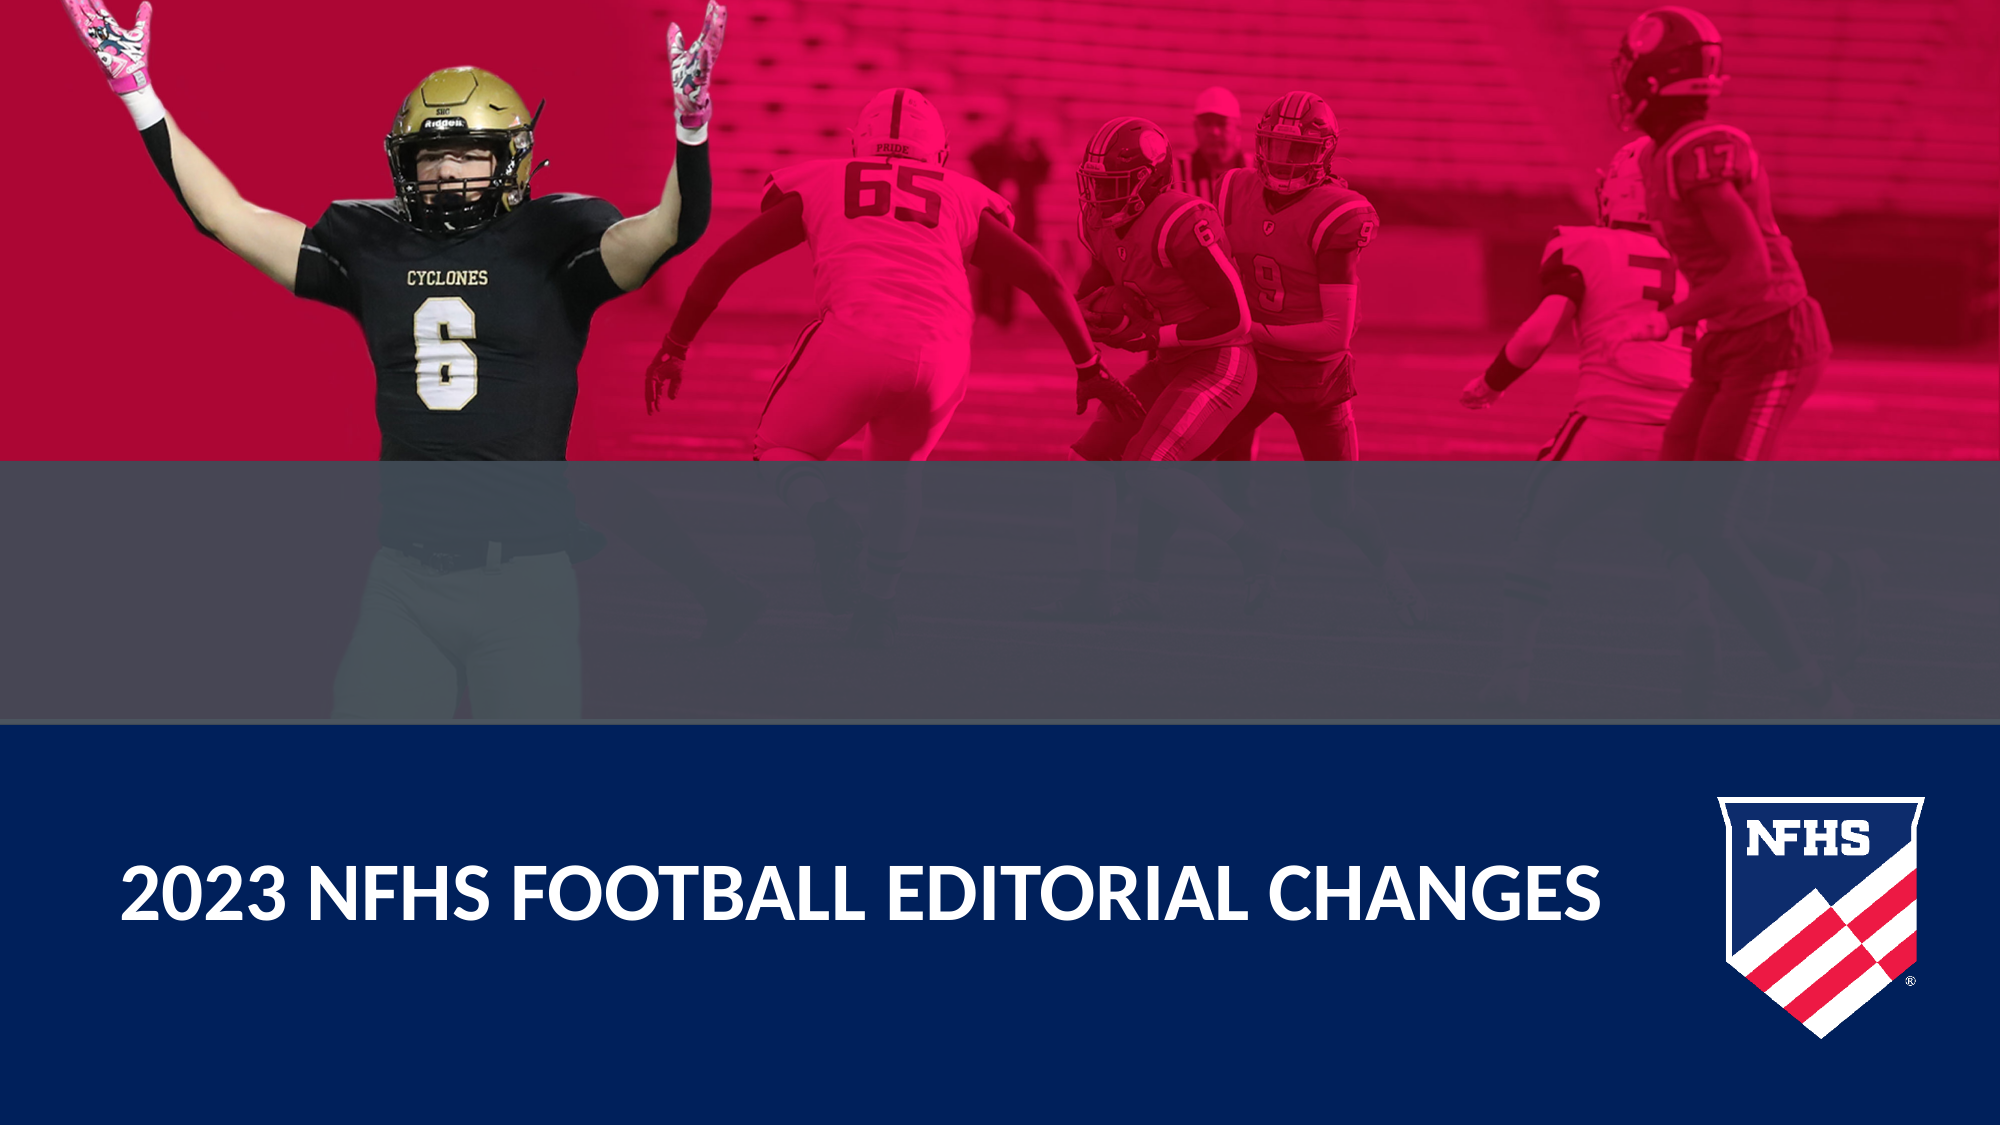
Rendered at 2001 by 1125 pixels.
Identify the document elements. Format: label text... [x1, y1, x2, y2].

picture [1717, 797, 1925, 1039]
title 2023 nfhs football editorial changes [104, 849, 1805, 1074]
picture [0, 0, 2000, 460]
